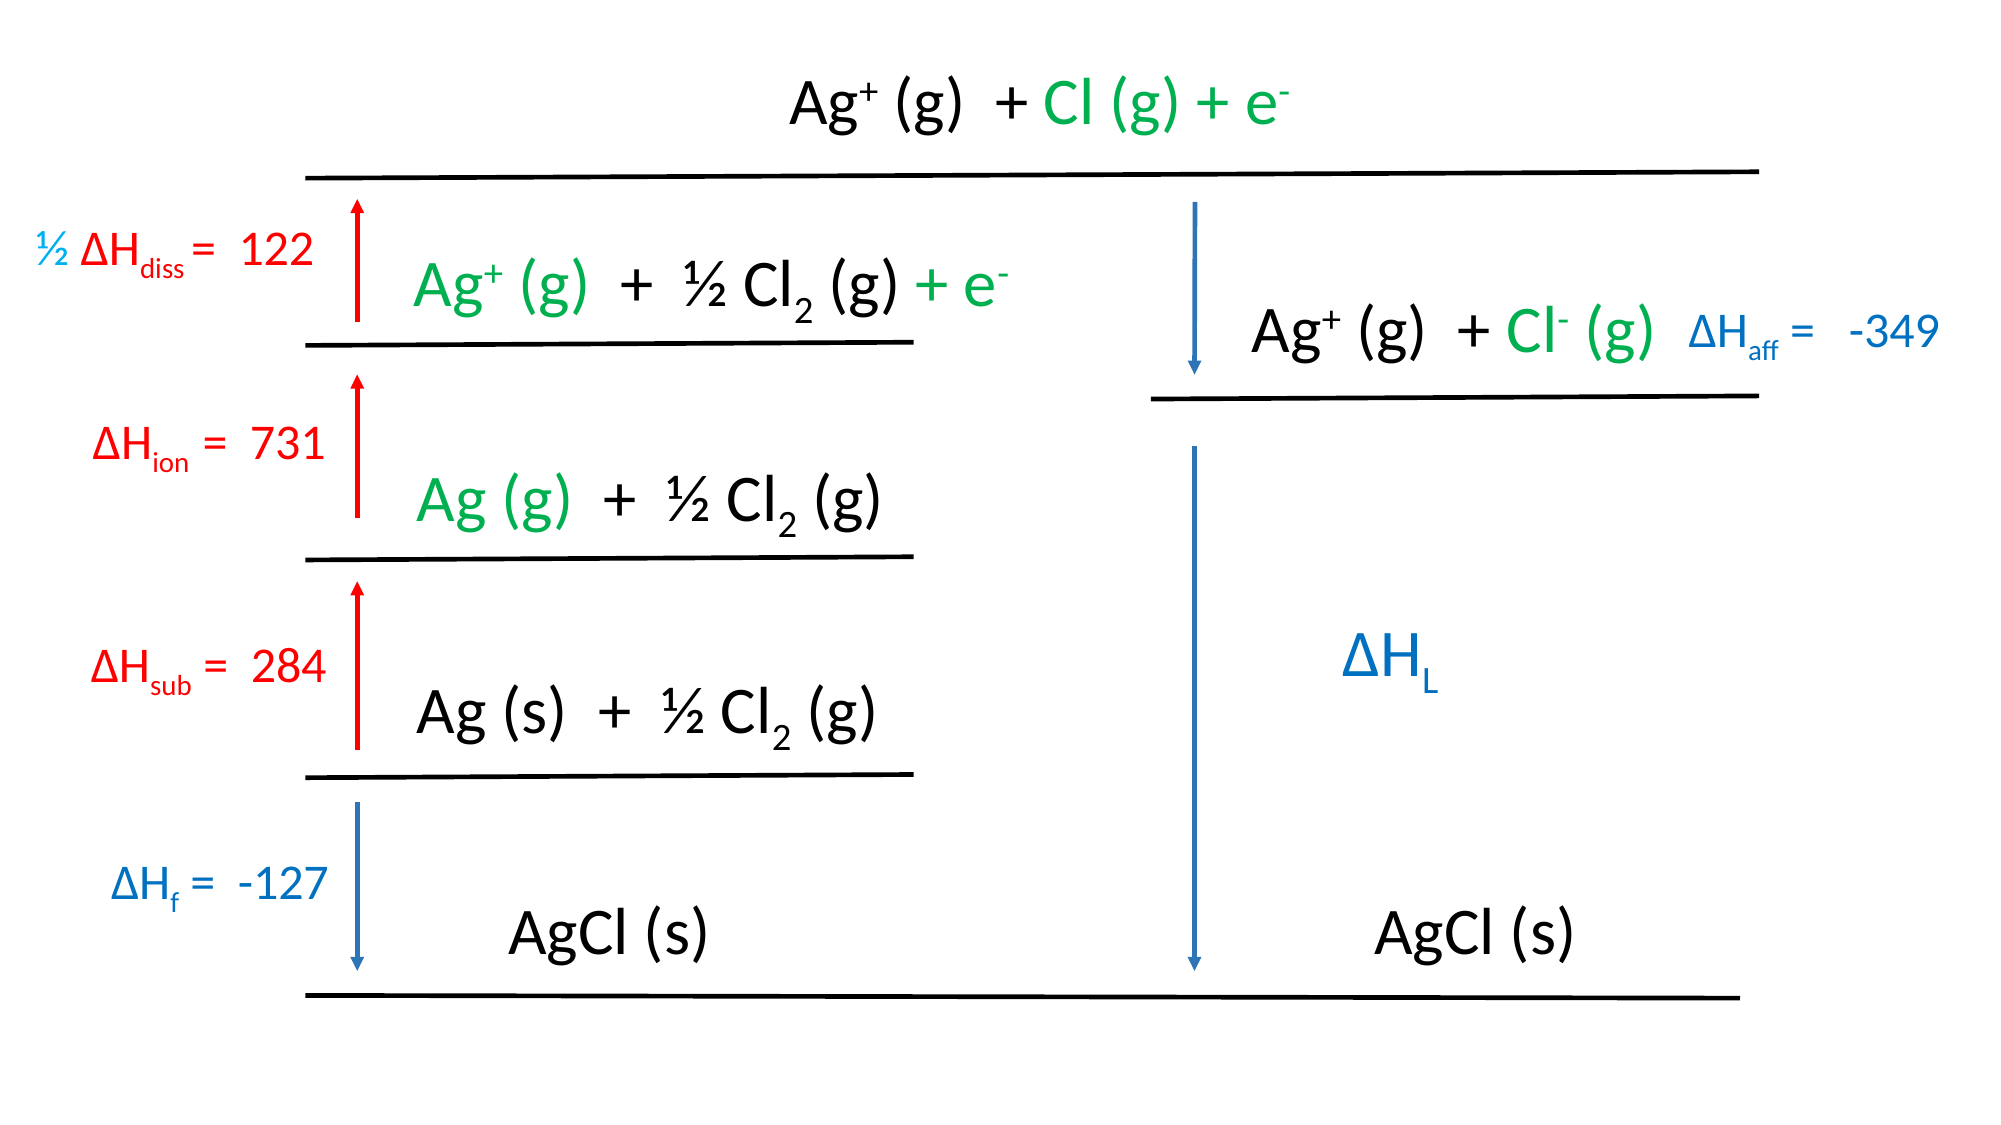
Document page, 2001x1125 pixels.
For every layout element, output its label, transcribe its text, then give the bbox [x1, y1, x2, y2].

text_box ∆Haff = -349 [1673, 290, 1967, 374]
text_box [305, 342, 914, 346]
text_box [305, 995, 1740, 999]
text_box AgCl (s) [1359, 880, 1592, 975]
text_box Ag (g) + ½ Cl2 (g) [401, 446, 915, 553]
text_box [305, 171, 1760, 179]
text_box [305, 556, 914, 560]
text_box Ag+ (g) + Cl- (g) [1237, 278, 1687, 374]
text_box Ag+ (g) + ½ Cl2 (g) + e- [398, 232, 1039, 339]
text_box ∆HL [1328, 602, 1454, 709]
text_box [1150, 395, 1760, 400]
text_box ∆Hion = 731 [78, 402, 352, 486]
text_box ½ ∆Hdiss = 122 [21, 208, 341, 292]
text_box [305, 774, 914, 778]
text_box Ag+ (g) + Cl (g) + e- [774, 50, 1321, 146]
text_box ∆Hf = -127 [96, 842, 356, 926]
text_box AgCl (s) [493, 880, 726, 975]
text_box Ag (s) + ½ Cl2 (g) [401, 659, 909, 766]
text_box ∆Hsub = 284 [76, 625, 353, 709]
